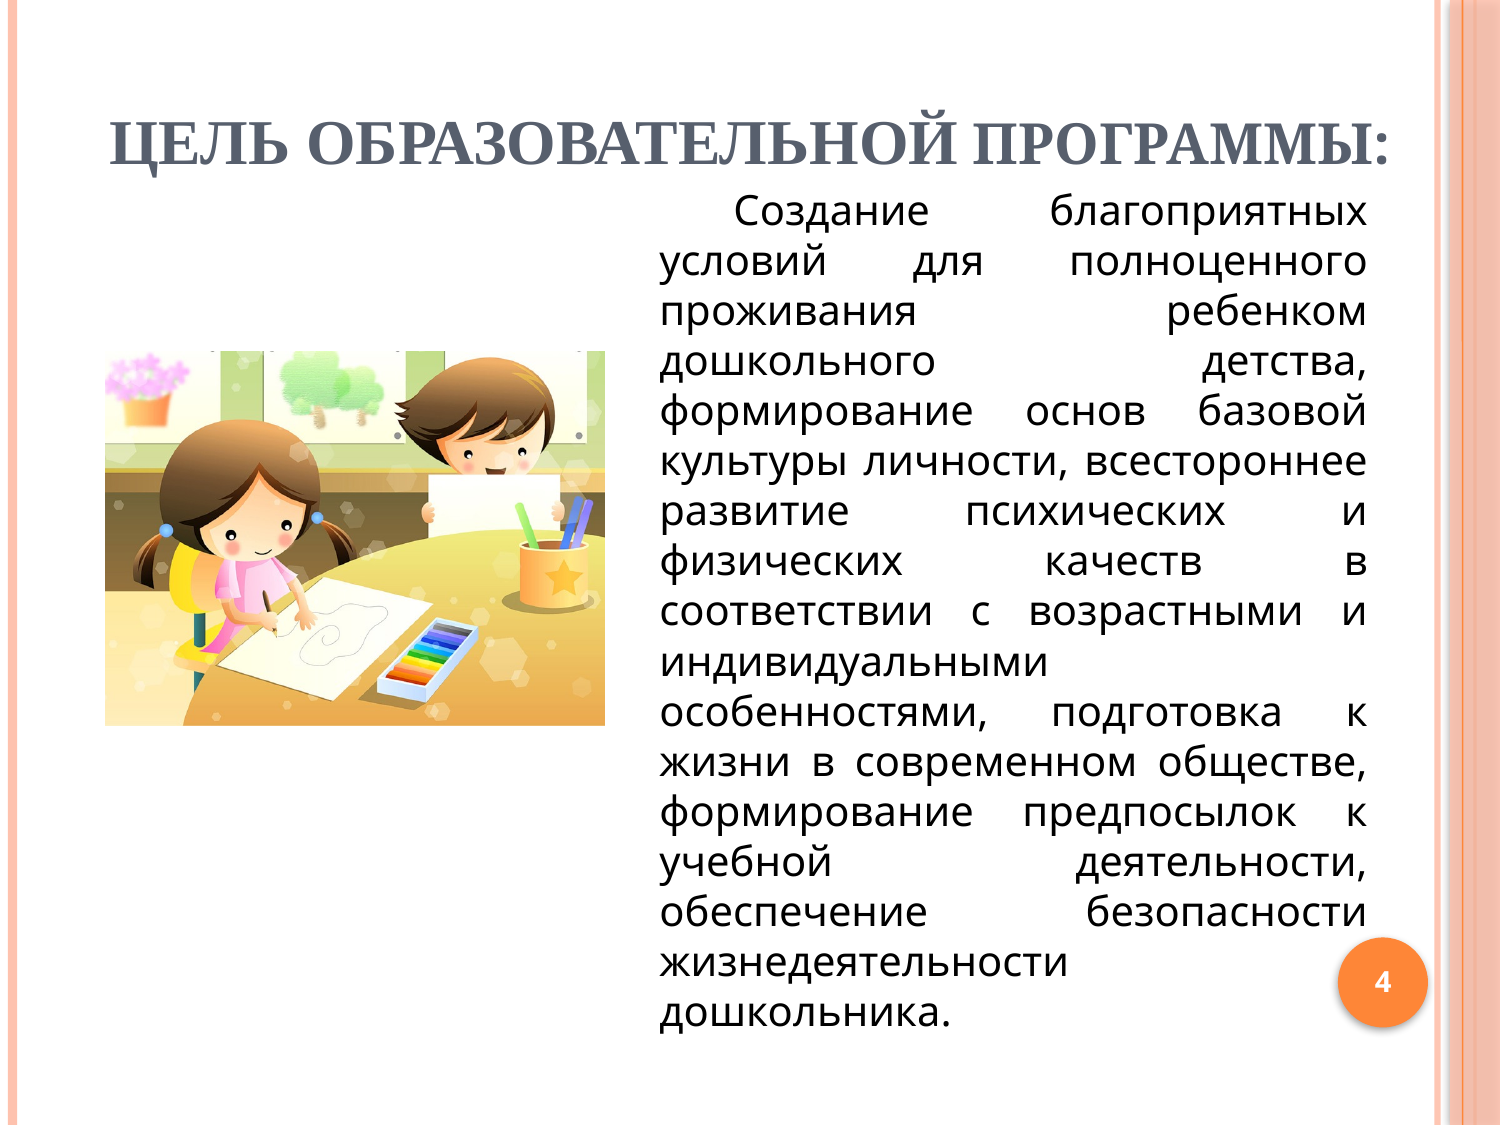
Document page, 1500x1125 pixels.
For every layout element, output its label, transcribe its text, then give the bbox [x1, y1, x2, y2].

text_box Создание благоприятных условий для полноценного проживания ребенком дошкольного детства, формирование основ базовой культуры личности, всестороннее развитие психических и физических качеств в соответствии с возрастными и индивидуальными особенностями, подготовка к жизни в современном обществе, формирование предпосылок к учебной деятельности, обеспечение безопасности жизнедеятельности дошкольника. [644, 176, 1383, 1112]
title Цель образовательной программы: [75, 45, 1425, 185]
picture [104, 351, 605, 727]
slide_number 4 [1383, 940, 1434, 1027]
